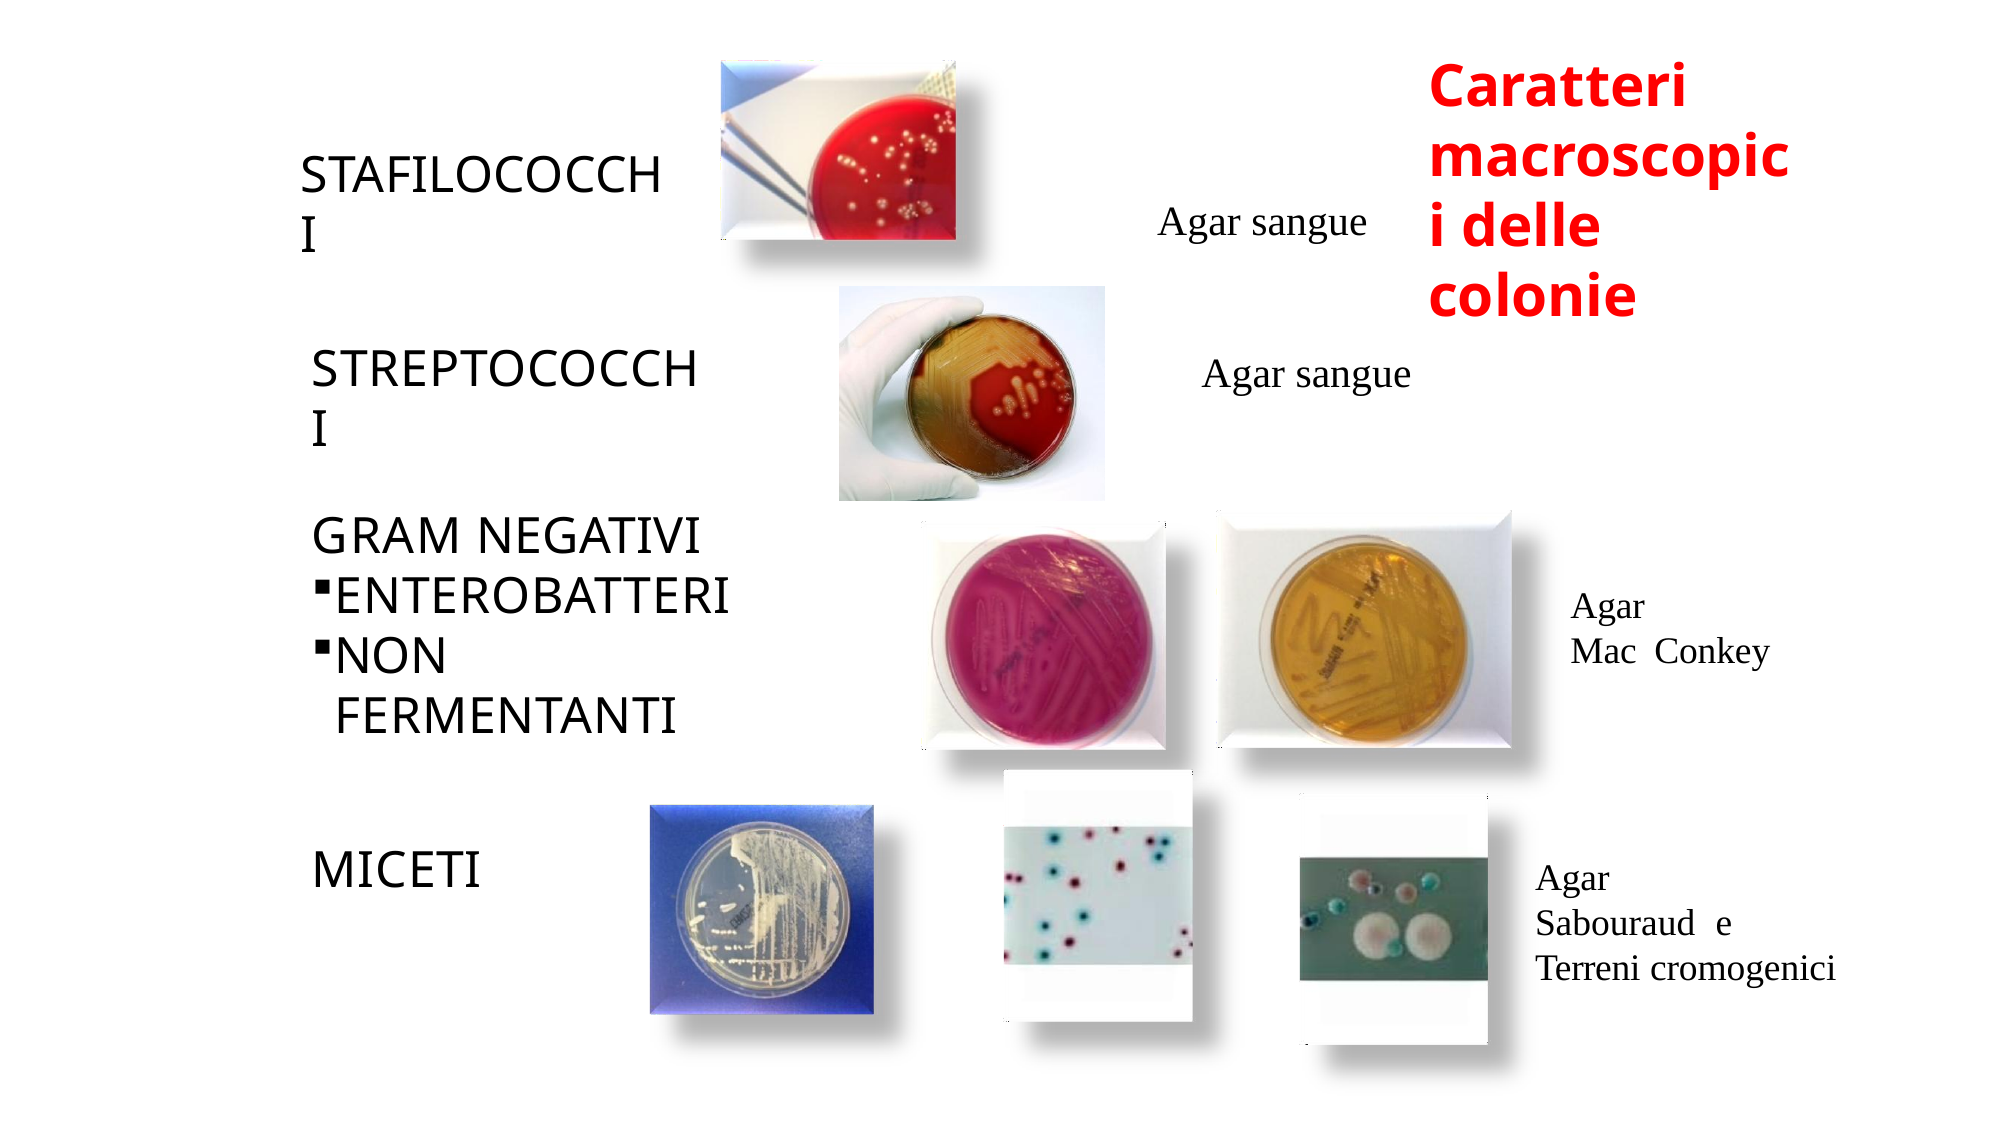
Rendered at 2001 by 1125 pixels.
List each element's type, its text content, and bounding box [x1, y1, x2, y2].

text_box STREPTOCOCCHI [309, 333, 643, 456]
text_box MICETI [309, 835, 483, 898]
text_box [643, 54, 1571, 1103]
text_box GRAM NEGATIVI ENTEROBATTERI NON FERMENTANTI [309, 501, 643, 744]
text_box Agar Sabouraud e Terreni cromogenici [1571, 850, 1842, 988]
text_box Agar Mac Conkey [1571, 578, 1775, 671]
title STAFILOCOCCHI [298, 106, 643, 297]
text_box Caratteri macroscopici delle colonie [1413, 40, 1813, 336]
